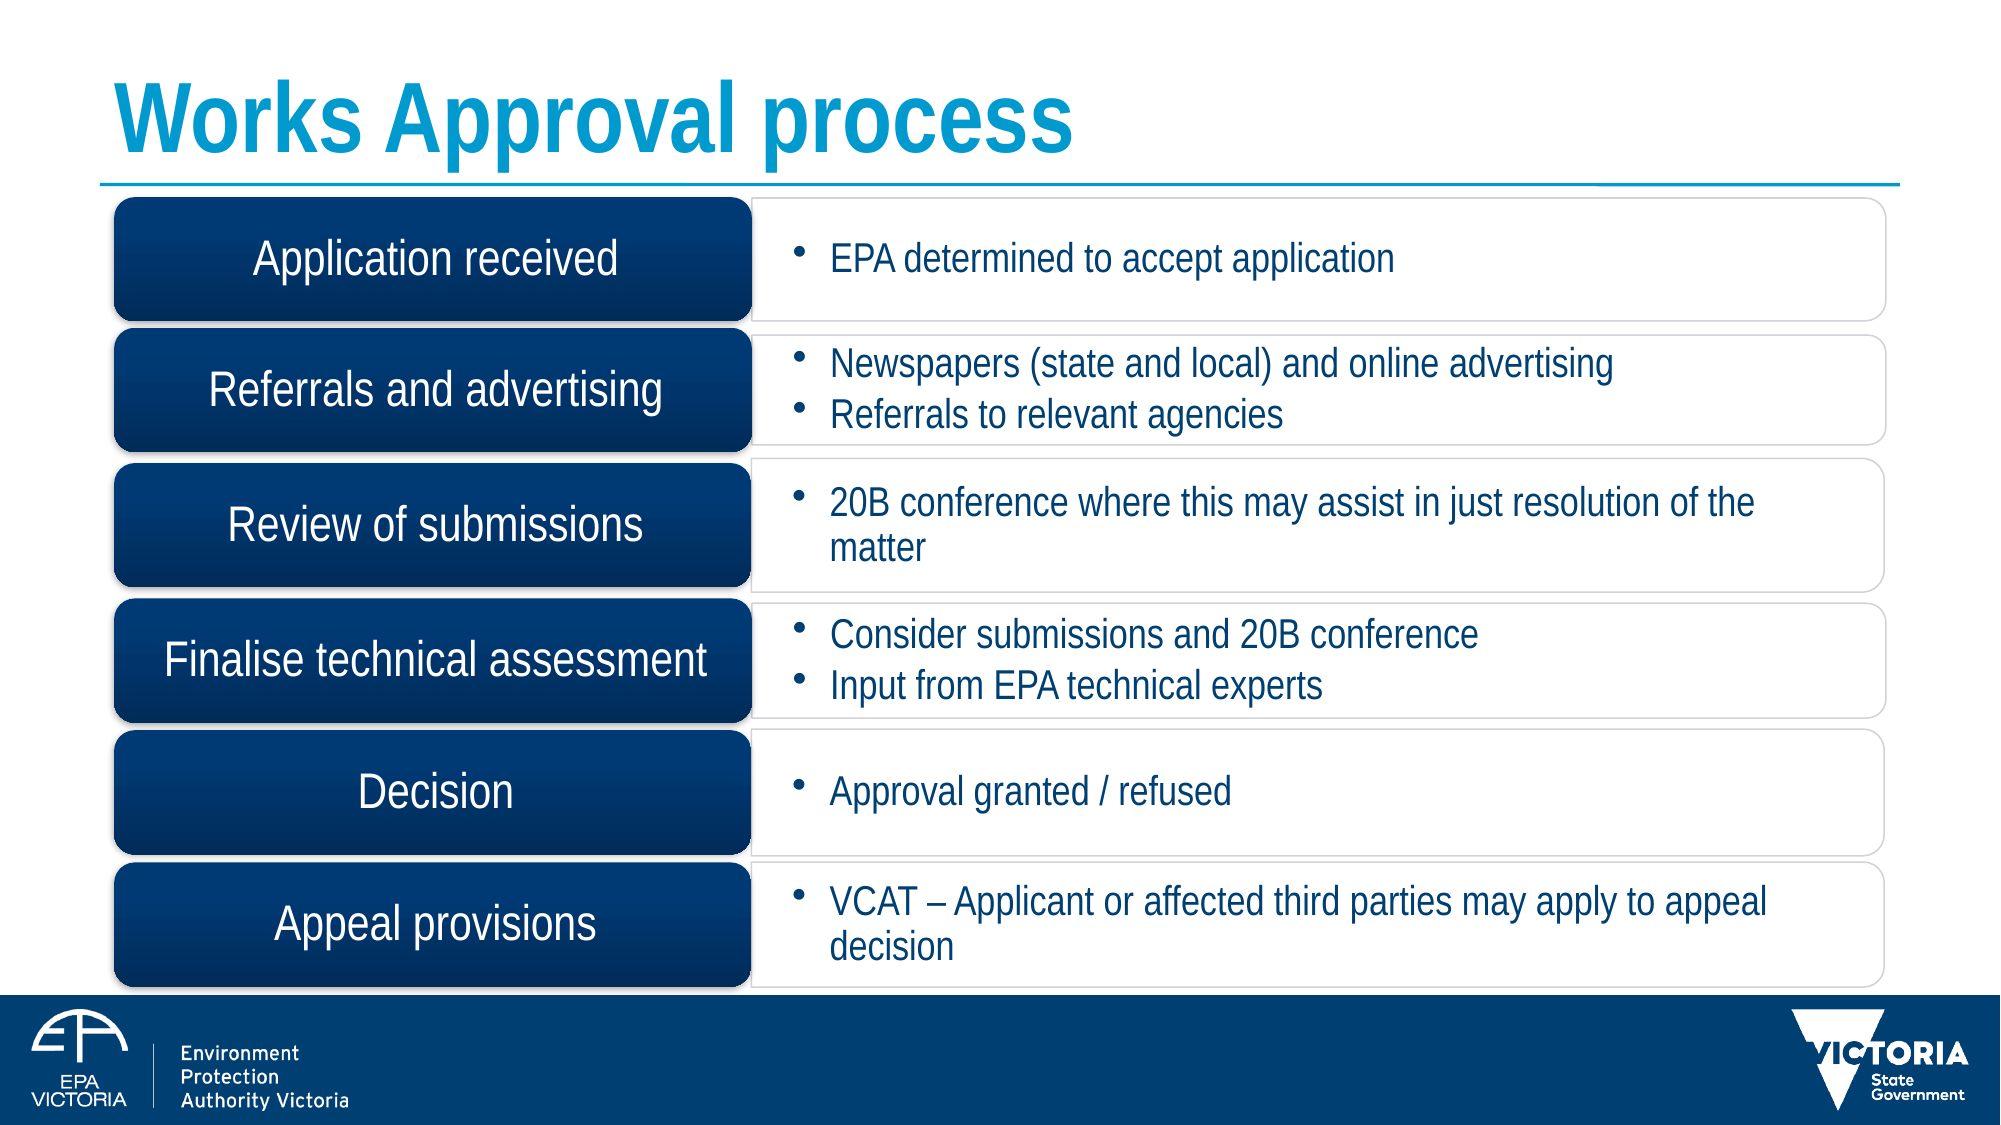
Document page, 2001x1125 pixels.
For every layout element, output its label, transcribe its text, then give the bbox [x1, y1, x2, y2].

picture [1791, 1009, 1969, 1111]
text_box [113, 196, 1887, 988]
picture [31, 1009, 348, 1111]
title Works Approval process [99, 45, 1900, 185]
